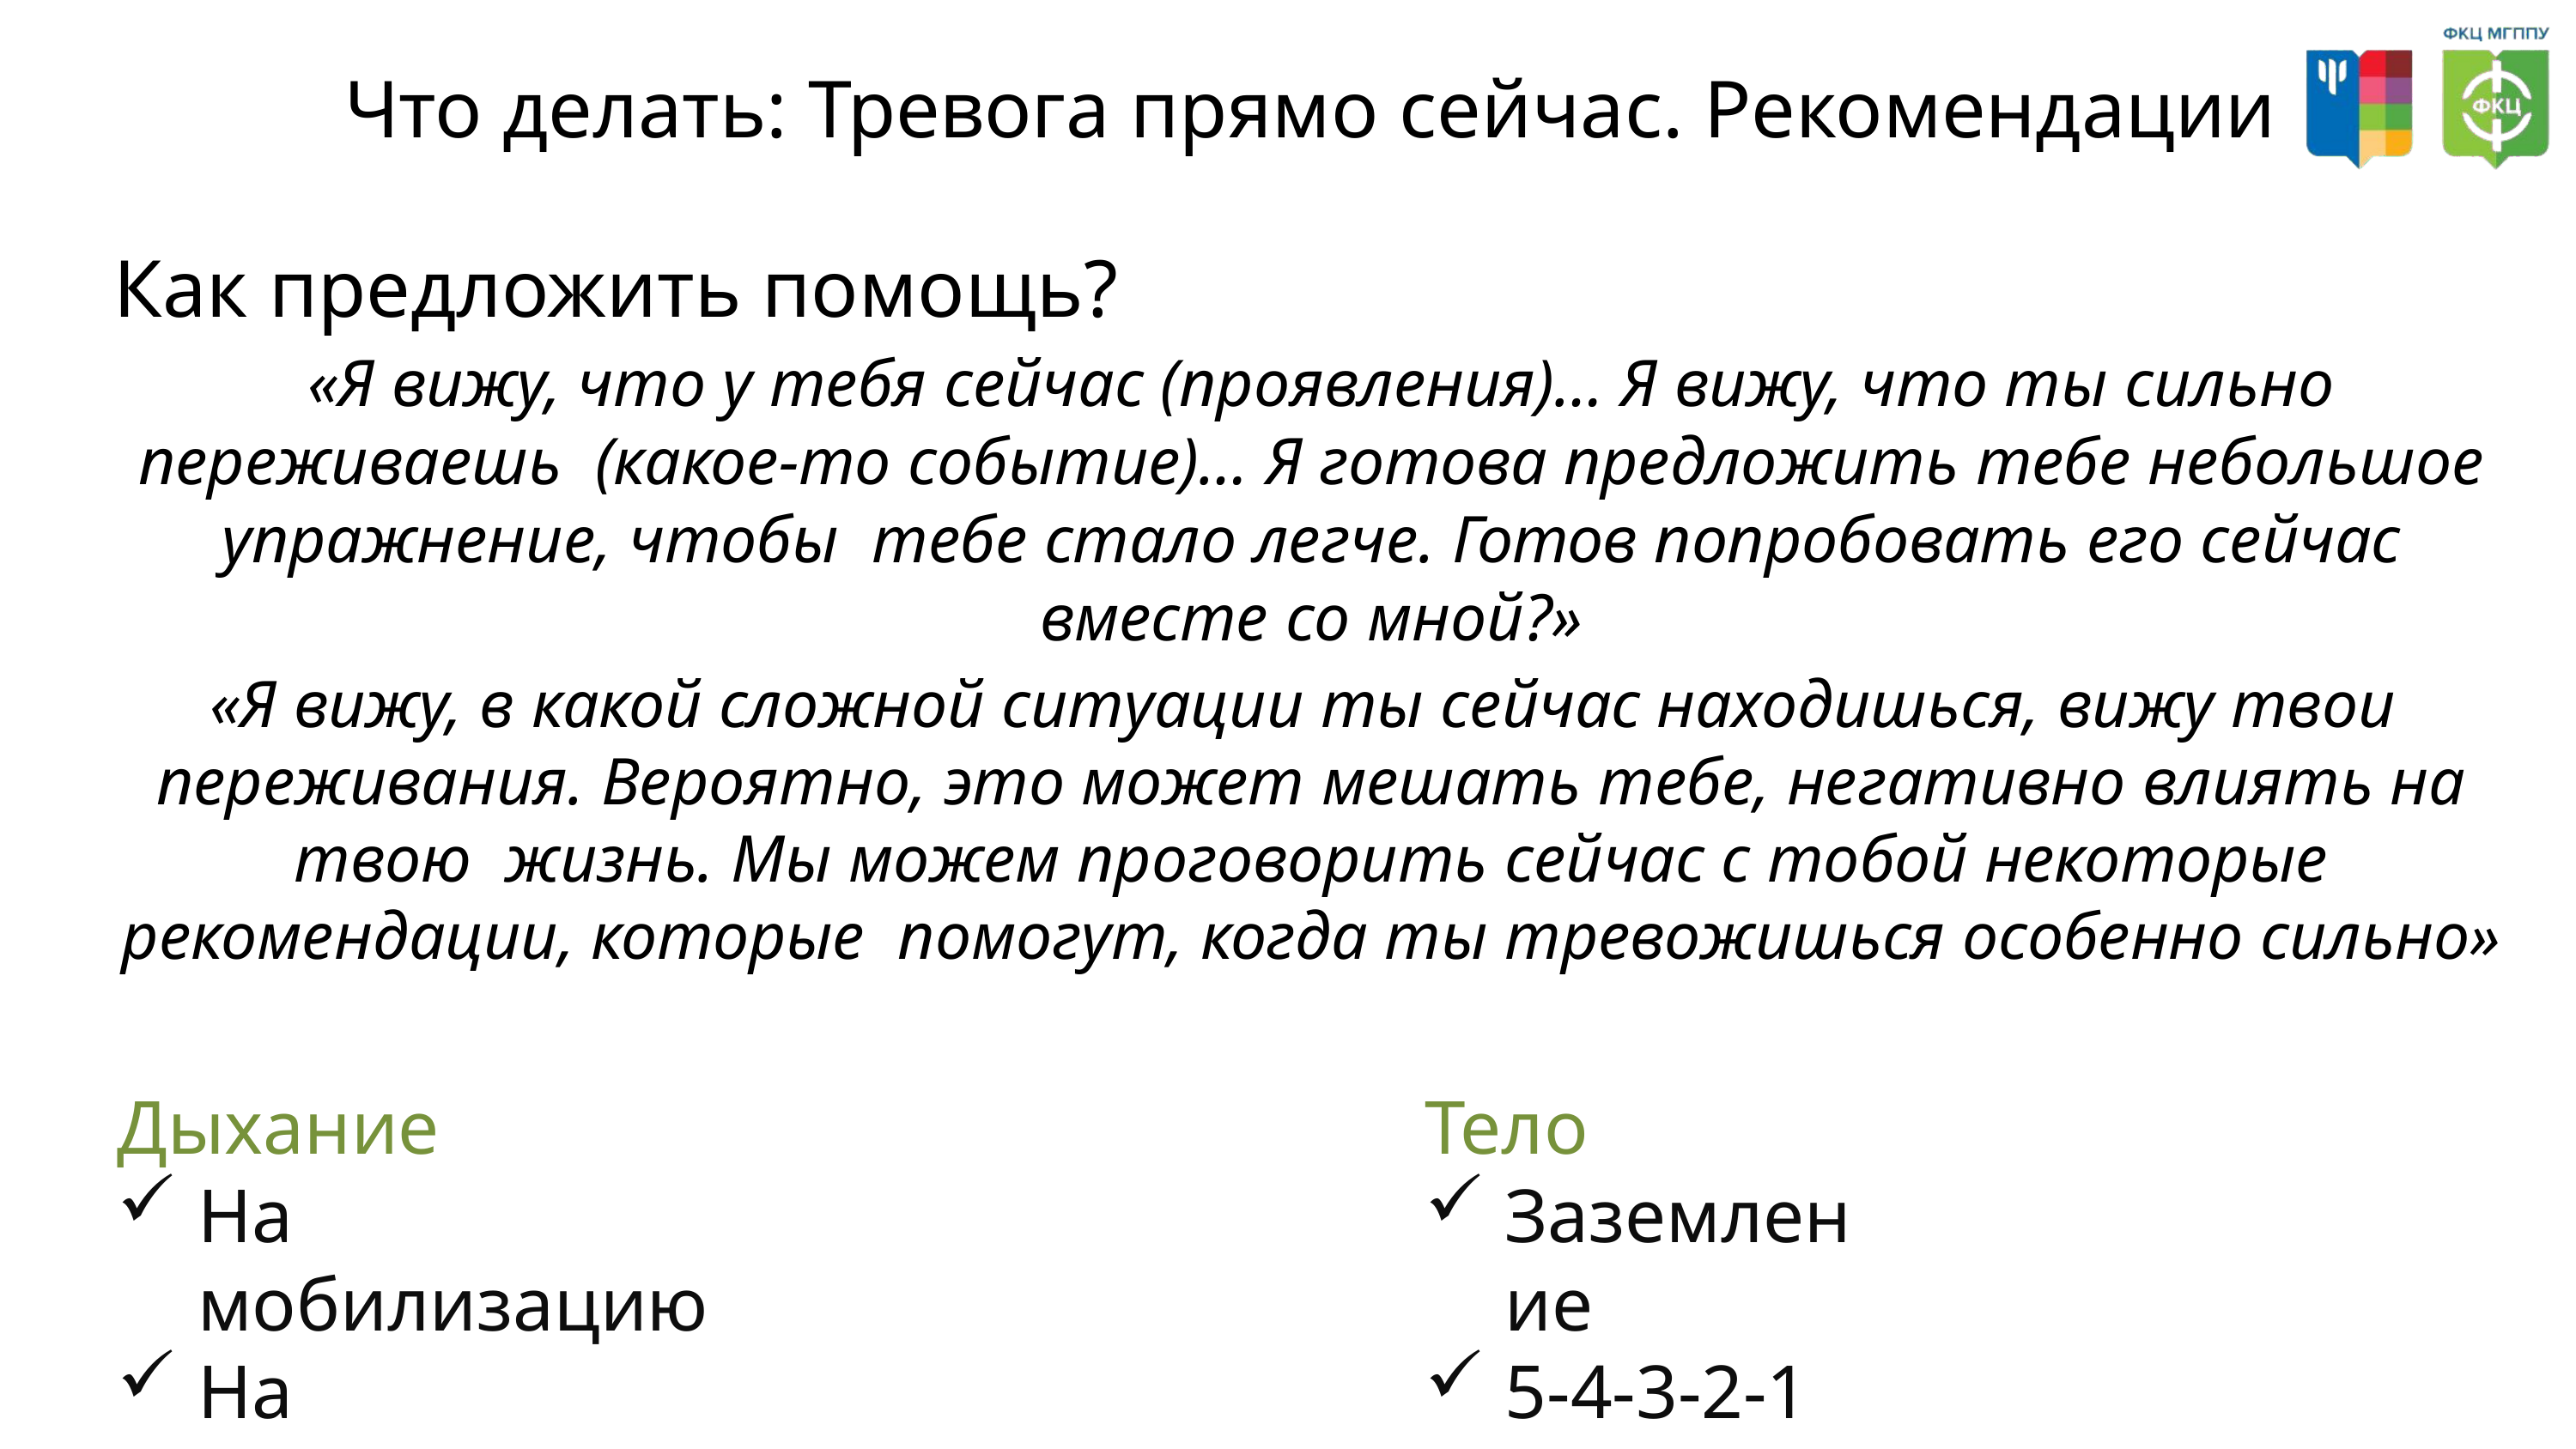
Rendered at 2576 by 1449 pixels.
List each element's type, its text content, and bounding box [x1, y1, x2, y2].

text_box Дыхание На мобилизацию На расслабление [115, 1079, 760, 1449]
text_box Тело Заземление 5-4-3-2-1 [1423, 1079, 1892, 1434]
picture [2306, 26, 2550, 170]
text_box «Я вижу, в какой сложной ситуации ты сейчас находишься, вижу твои переживания. Вероятно, это может мешать тебе, негативно влиять на твою жизнь. Мы можем проговорить сейчас с тобой некоторые рекомендации, которые помогут, когда ты тревожишься особенно сильно» [114, 661, 2507, 973]
title Что делать: Тревога прямо сейчас. Рекомендации Как предложить помощь? «Я вижу, что у тебя сейчас (проявления)… Я вижу, что ты сильно переживаешь (какое-то событие)… Я готова предложить тебе небольшое упражнение, чтобы тебе стало легче. Готов попробовать его сейчас вместе со мной?» [112, 58, 2487, 654]
